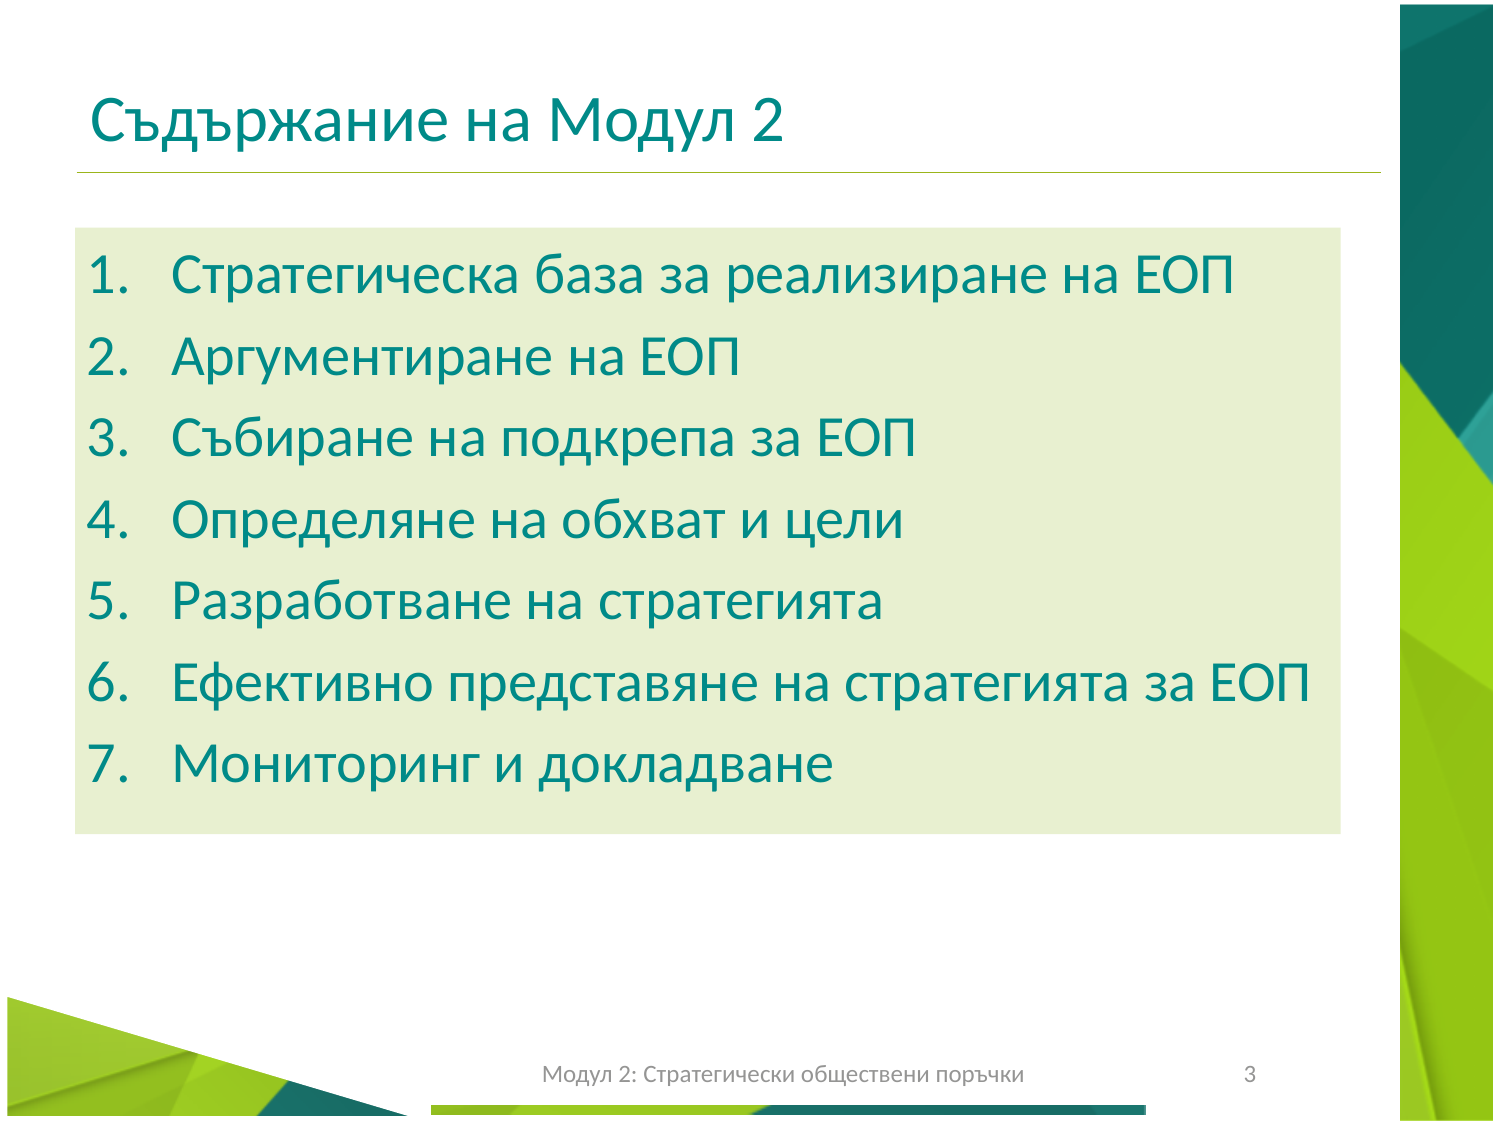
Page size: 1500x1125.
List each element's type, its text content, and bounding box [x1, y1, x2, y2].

picture [431, 1105, 1146, 1115]
slide_number 3 [1074, 1042, 1425, 1103]
picture [8, 998, 404, 1116]
title Съдържание на Модул 2 [75, 45, 1365, 185]
list Стратегическа база за реализиране на ЕОП Аргументиране на ЕОП Събиране на подкрепа за ЕОП Определяне на обхват и цели Разработване на стратегията Ефективно представяне на стратегията за ЕОП Мониторинг и докладване [75, 227, 1341, 835]
footer Модул 2: Стратегически обществени поръчки [427, 1042, 1074, 1103]
picture [1400, 5, 1493, 1120]
